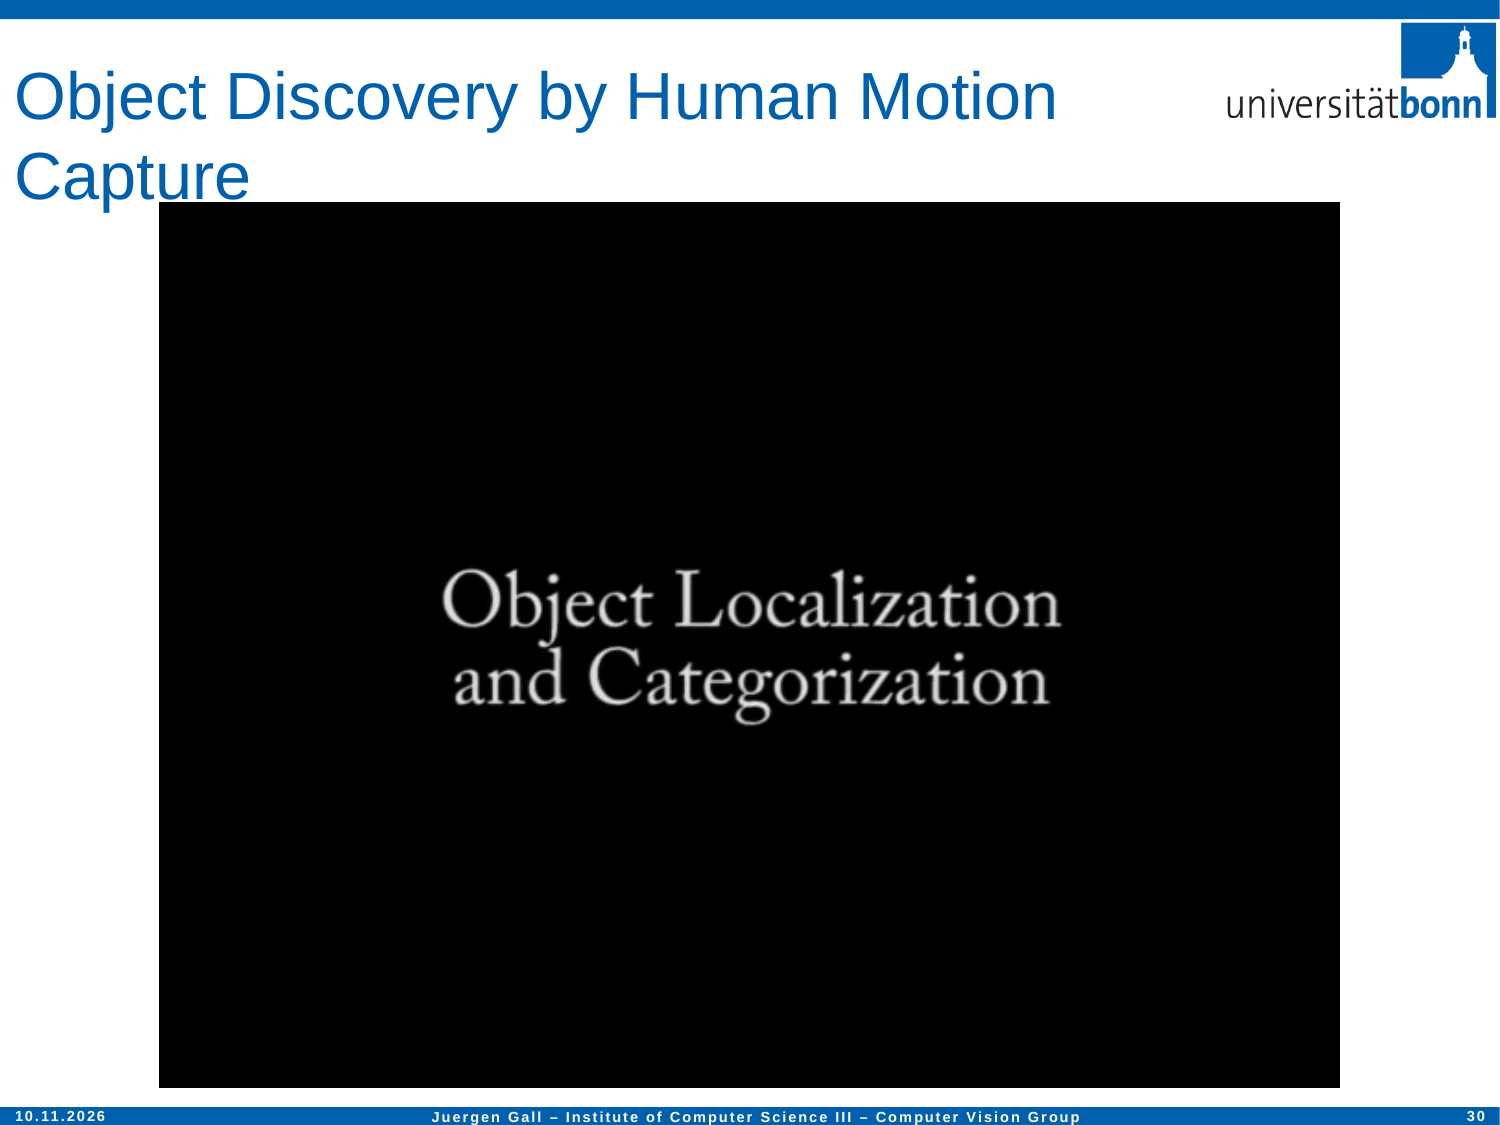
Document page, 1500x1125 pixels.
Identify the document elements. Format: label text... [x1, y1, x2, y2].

slide_number 30 [1311, 1105, 1500, 1125]
footer Juergen Gall – Institute of Computer Science III – Computer Vision Group [224, 1107, 1288, 1125]
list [158, 201, 1342, 1089]
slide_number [0, 1105, 189, 1125]
title Object Discovery by Human Motion Capture [0, 45, 1227, 202]
picture [1226, 22, 1498, 118]
